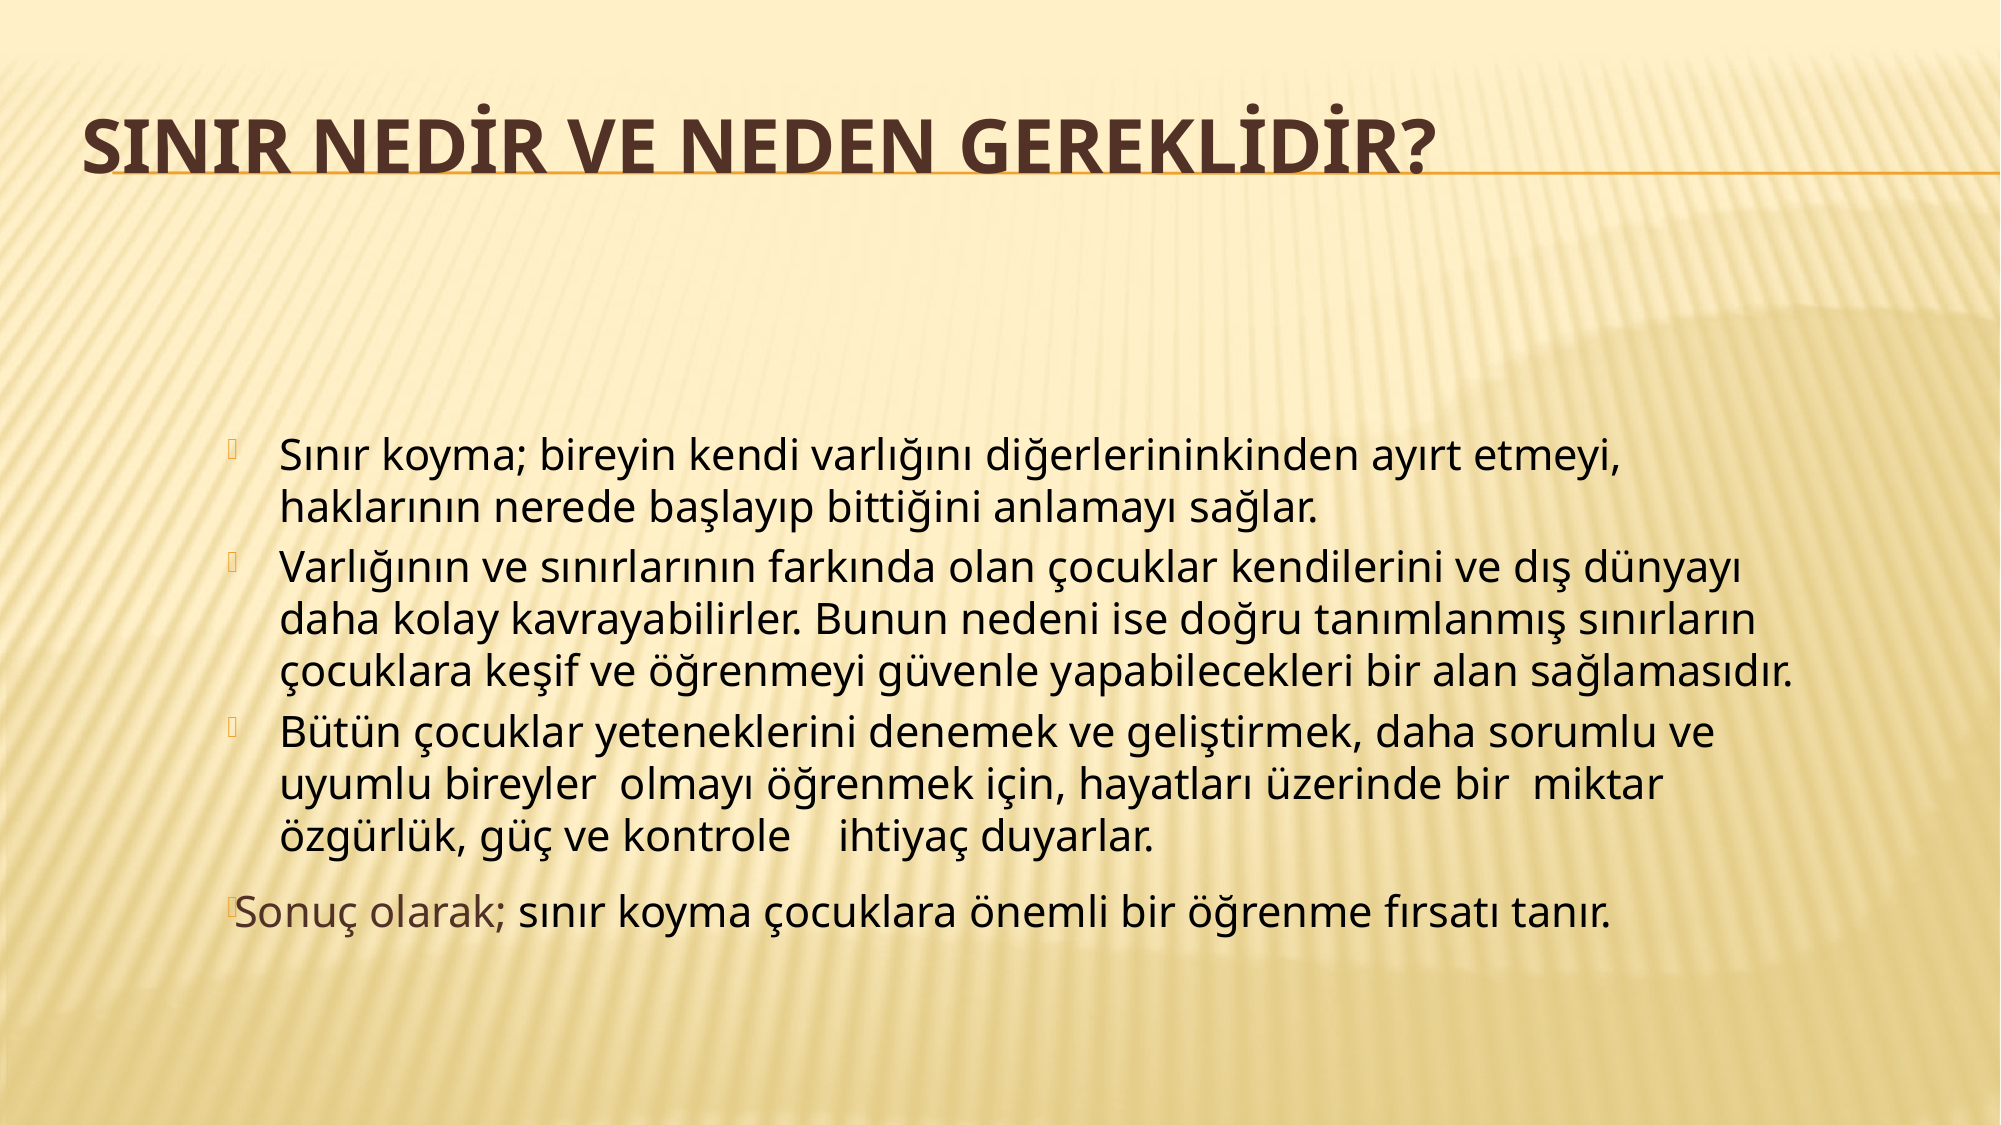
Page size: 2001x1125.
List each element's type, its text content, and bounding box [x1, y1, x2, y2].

list Sınır koyma; bireyin kendi varlığını diğerlerininkinden ayırt etmeyi, haklarının nerede başlayıp bittiğini anlamayı sağlar. Varlığının ve sınırlarının farkında olan çocuklar kendilerini ve dış dünyayı daha kolay kavrayabilirler. Bunun nedeni ise doğru tanımlanmış sınırların çocuklara keşif ve öğrenmeyi güvenle yapabilecekleri bir alan sağlamasıdır. Bütün çocuklar yeteneklerini denemek ve geliştirmek, daha sorumlu ve uyumlu bireyler olmayı öğrenmek için, hayatları üzerinde bir miktar özgürlük, güç ve kontrole ihtiyaç duyarlar. Sonuç olarak; sınır koyma çocuklara önemli bir öğrenme fırsatı tanır. [212, 419, 1811, 964]
title Sınır Nedir ve Neden Gereklidir? [66, 75, 1967, 213]
